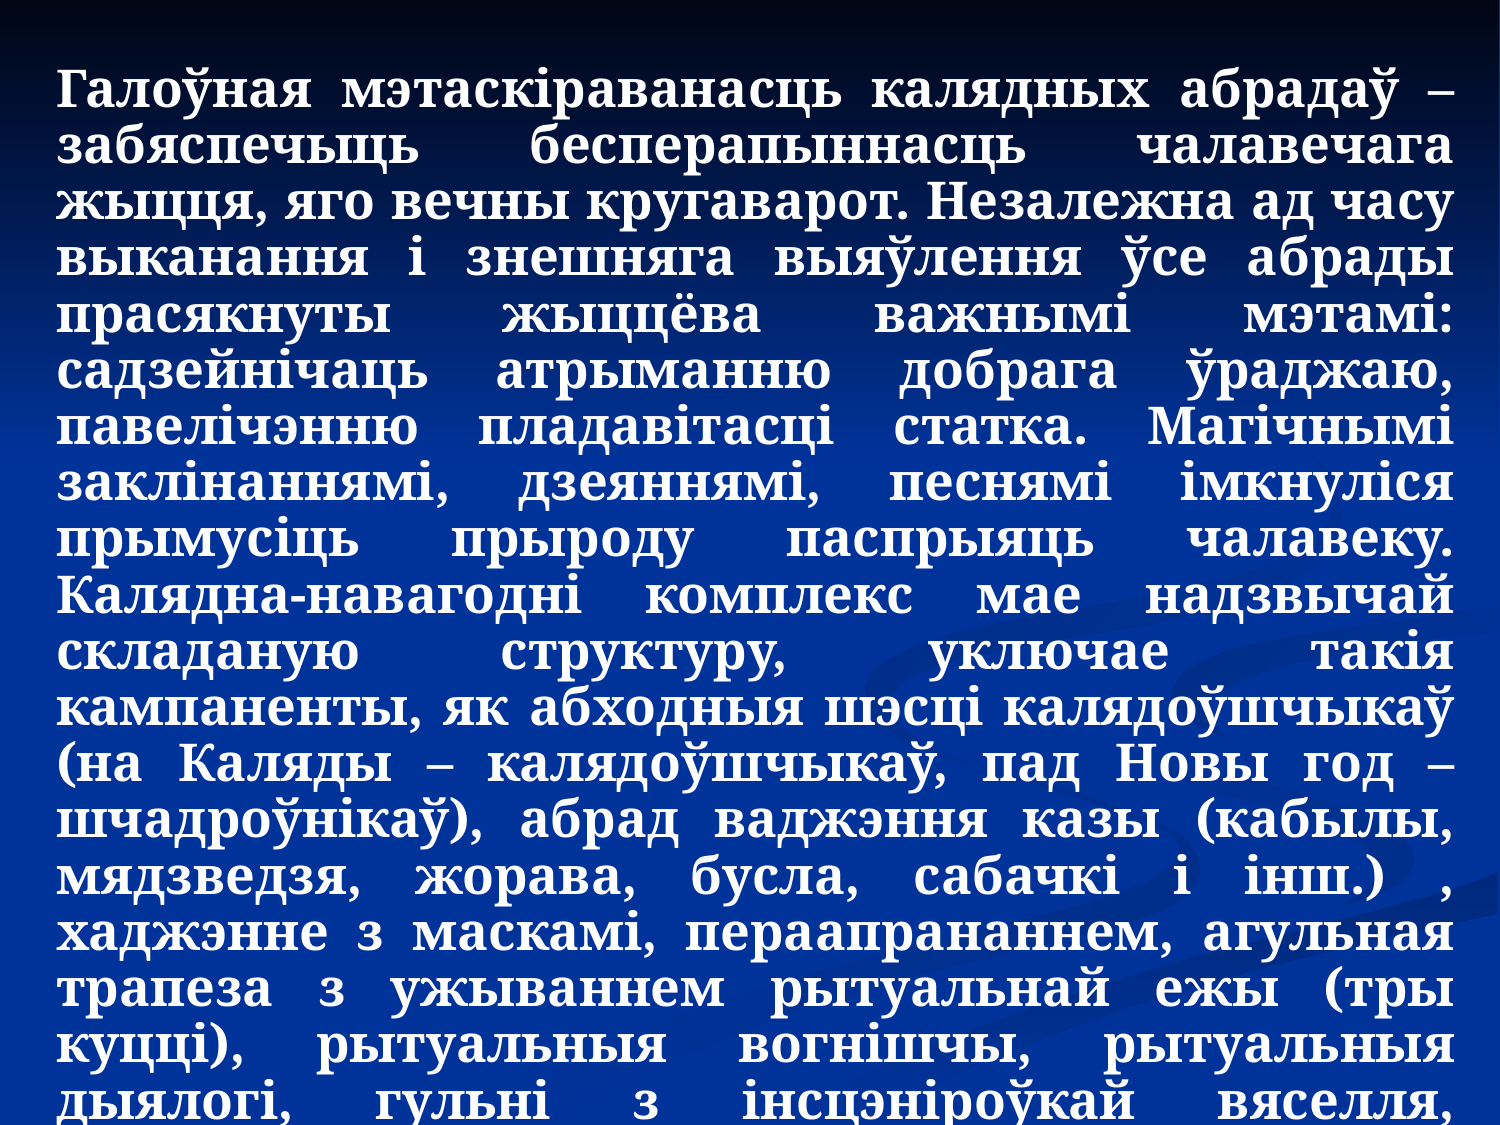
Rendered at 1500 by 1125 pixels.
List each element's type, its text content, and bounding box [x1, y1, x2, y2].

list Галоўная мэтаскіраванасць калядных абрадаў – забяспечыць бесперапыннасць чалавечага жыцця, яго вечны кругаварот. Незалежна ад часу выканання і знешняга выяўлення ўсе абрады прасякнуты жыццёва важнымі мэтамі: садзейнічаць атрыманню добрага ўраджаю, павелічэнню пладавітасці статка. Магічнымі заклінаннямі, дзеяннямі, песнямі імкнуліся прымусіць прыроду паспрыяць чалавеку. Калядна-навагодні комплекс мае надзвычай складаную структуру, уключае такія кампаненты, як абходныя шэсці калядоўшчыкаў (на Каляды – калядоўшчыкаў, пад Новы год – шчадроўнікаў), абрад ваджэння казы (кабылы, мядзведзя, жорава, бусла, сабачкі і інш.) , хаджэнне з маскамі, пераапрананнем, агульная трапеза з ужываннем рытуальнай ежы (тры куцці), рытуальныя вогнішчы, рытуальныя дыялогі, гульні з інсцэніроўкай вяселля, пахавання, аграрная і шлюбная варажба, прыкметы і павер”і, выкананне зімовых песень. [41, 54, 1471, 1083]
